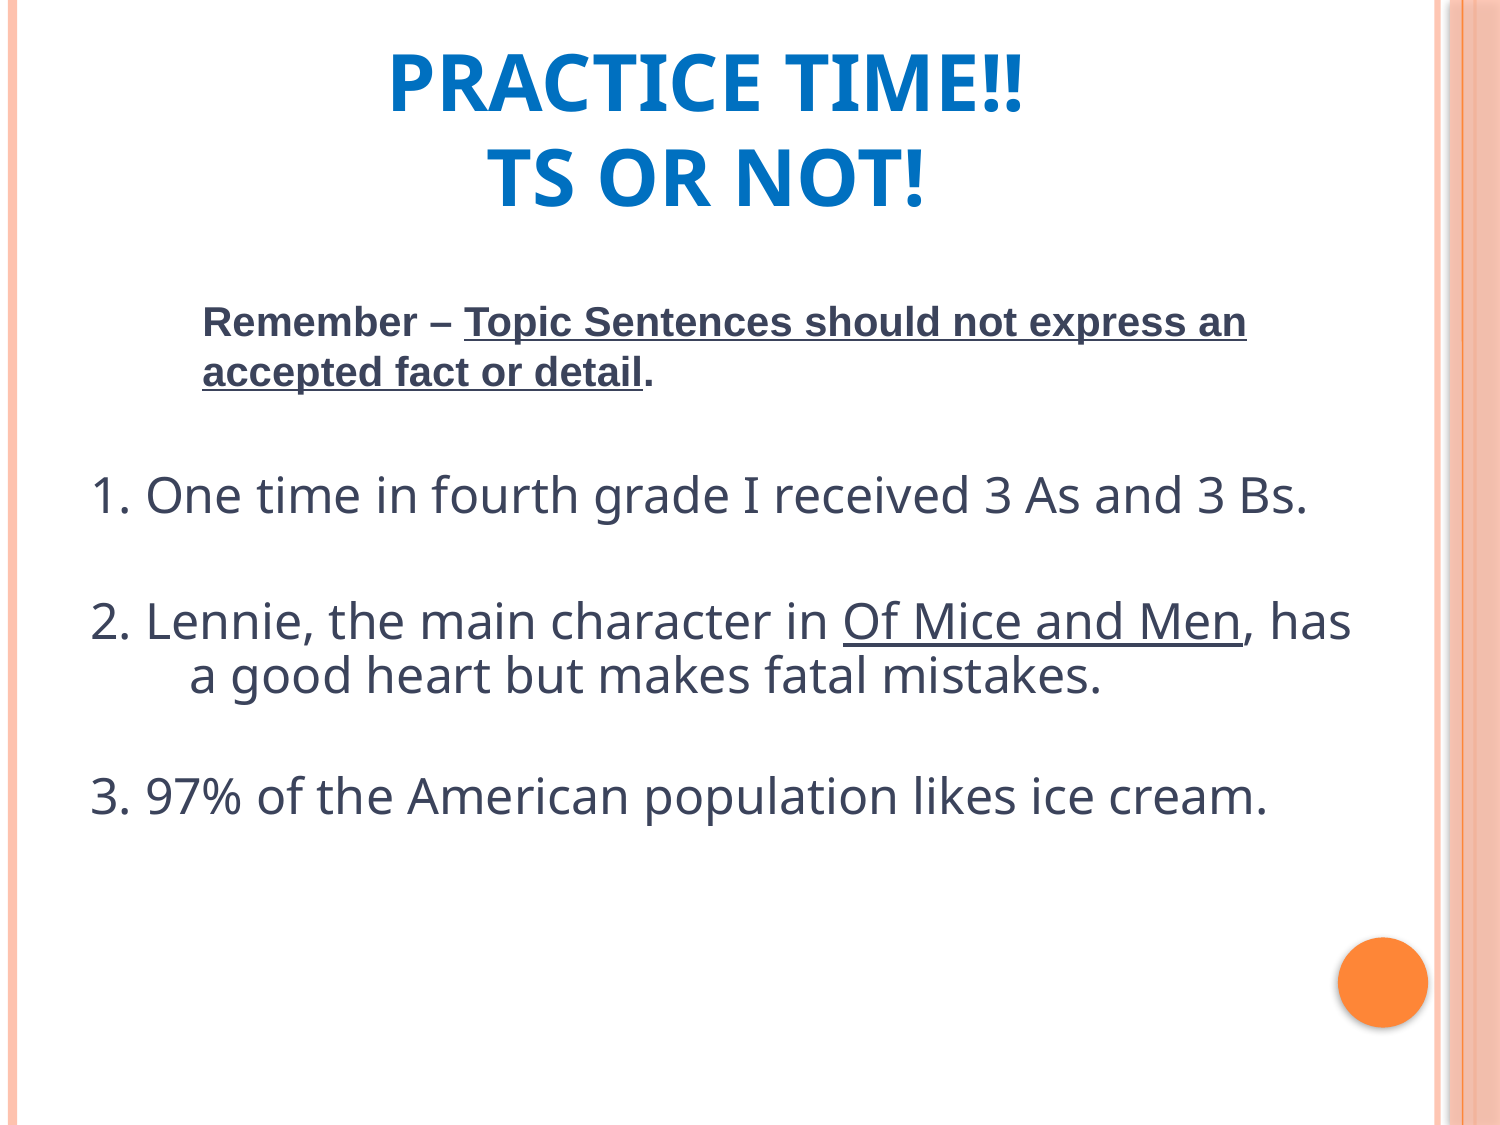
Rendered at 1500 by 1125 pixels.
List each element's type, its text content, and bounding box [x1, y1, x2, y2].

list 1. One time in fourth grade I received 3 As and 3 Bs. 2. Lennie, the main character in Of Mice and Men, has a good heart but makes fatal mistakes. 3. 97% of the American population likes ice cream. [74, 462, 1376, 863]
text_box Remember – Topic Sentences should not express an accepted fact or detail. [187, 287, 1314, 403]
title Practice time!! TS OR NOT! [75, 0, 1338, 230]
